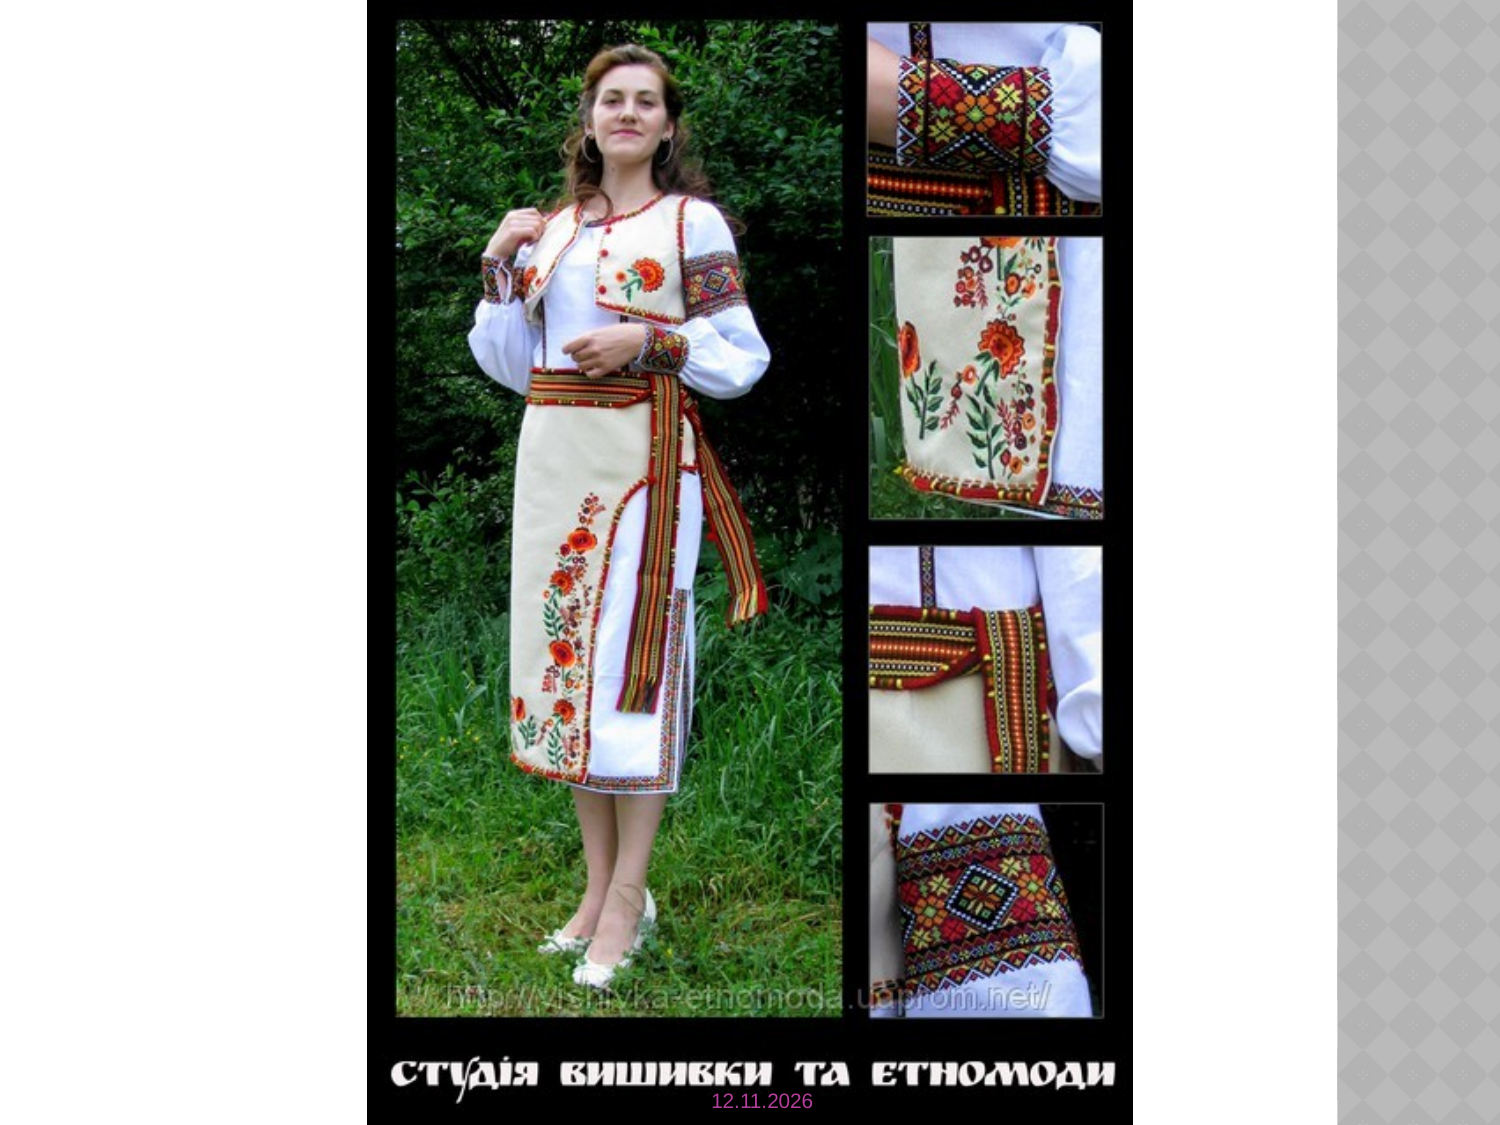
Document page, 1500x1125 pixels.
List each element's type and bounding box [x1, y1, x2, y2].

picture [367, 0, 1133, 1125]
